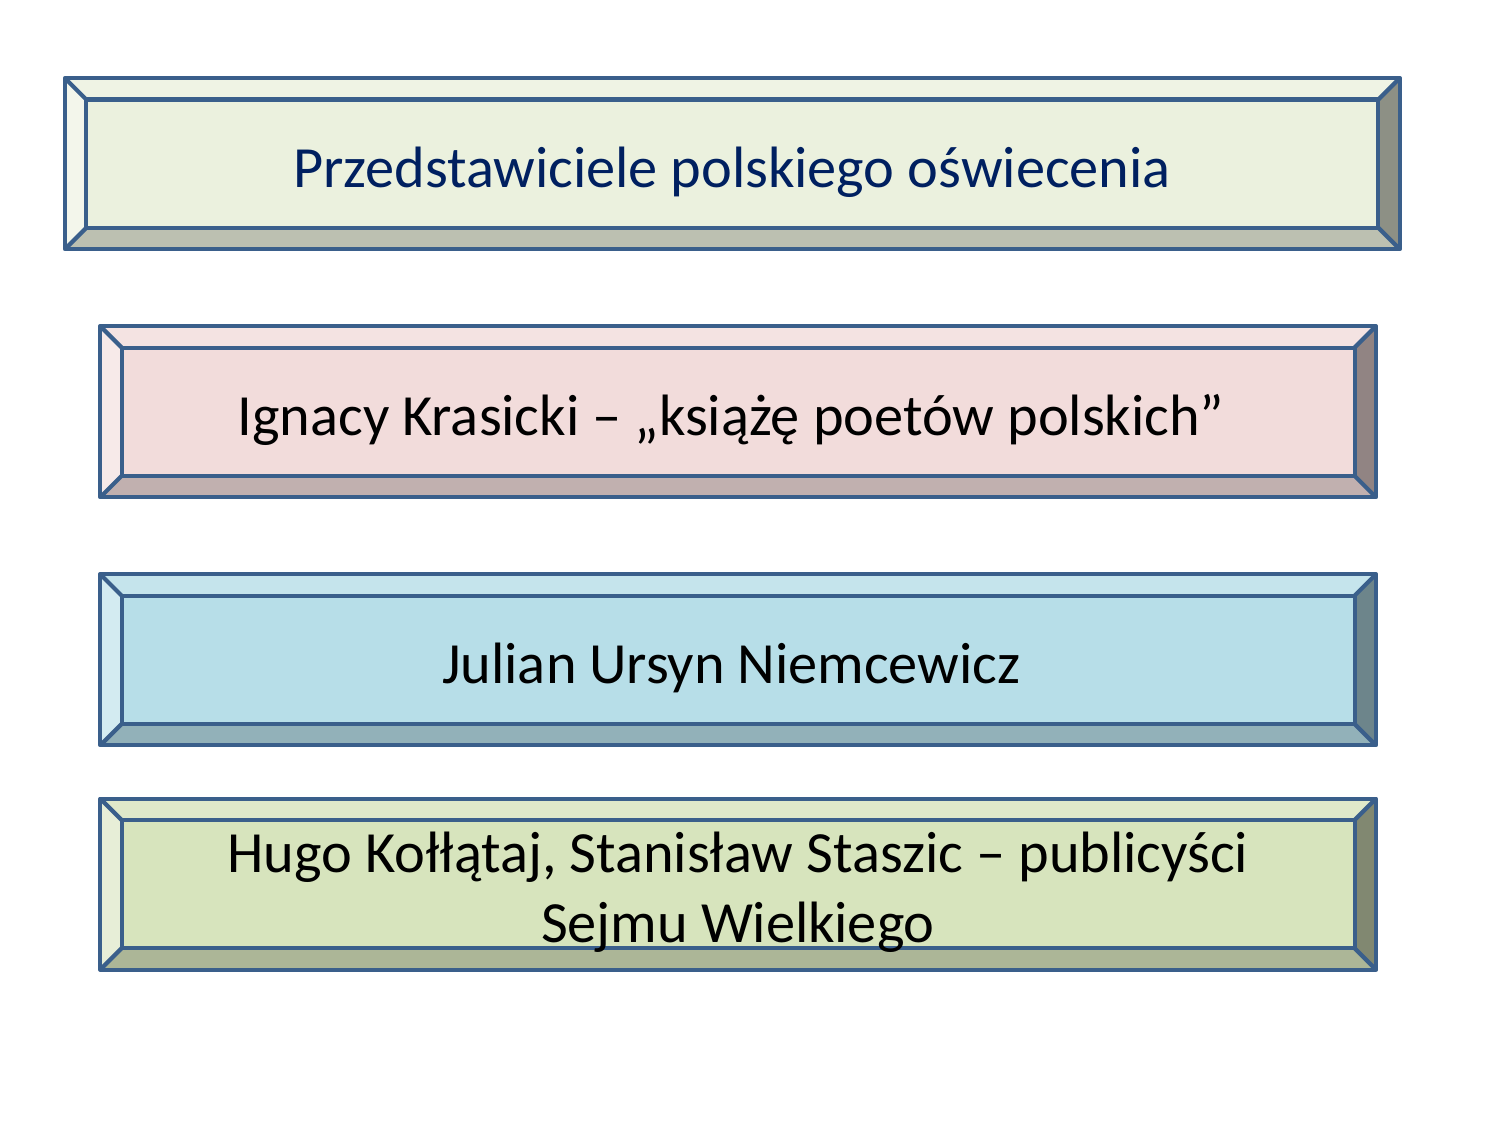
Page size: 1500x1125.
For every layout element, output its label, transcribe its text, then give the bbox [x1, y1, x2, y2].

text_box Ignacy Krasicki – „książę poetów polskich” [98, 324, 1378, 499]
text_box Przedstawiciele polskiego oświecenia [63, 76, 1402, 251]
text_box Hugo Kołłątaj, Stanisław Staszic – publicyści Sejmu Wielkiego [98, 797, 1378, 972]
text_box Julian Ursyn Niemcewicz [98, 572, 1378, 747]
